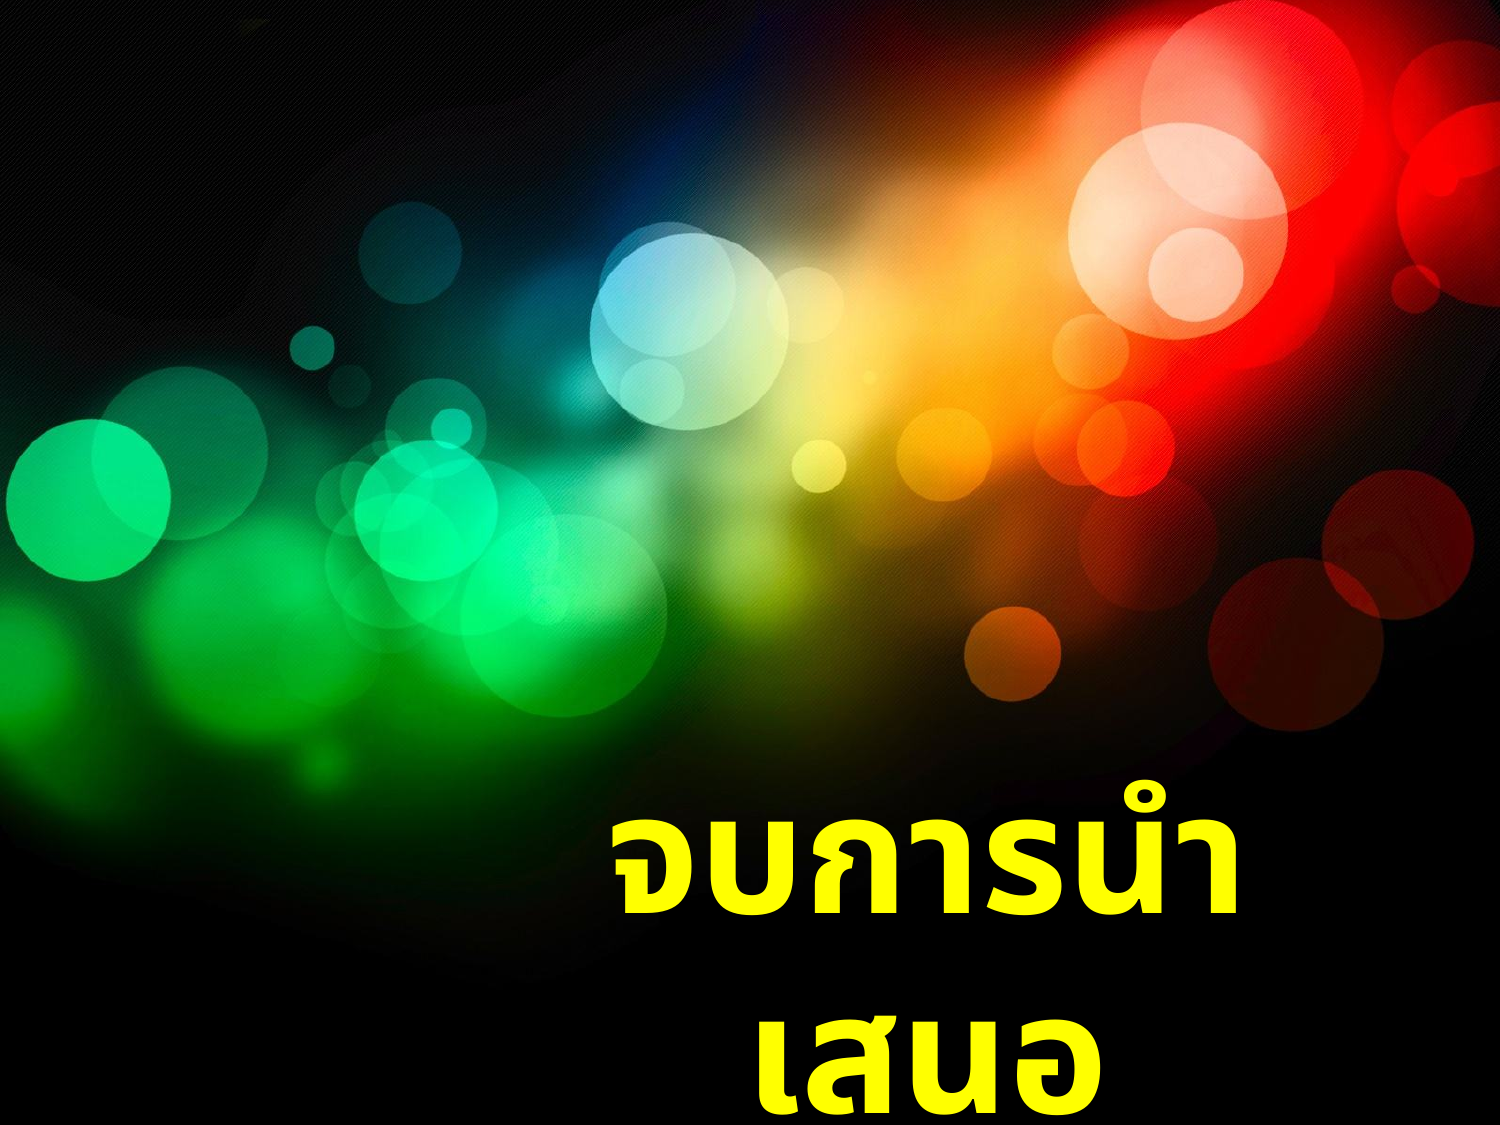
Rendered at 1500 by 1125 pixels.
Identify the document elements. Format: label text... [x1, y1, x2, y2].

text_box จบการนำเสนอ [537, 739, 1317, 1125]
picture [0, 0, 1500, 1125]
